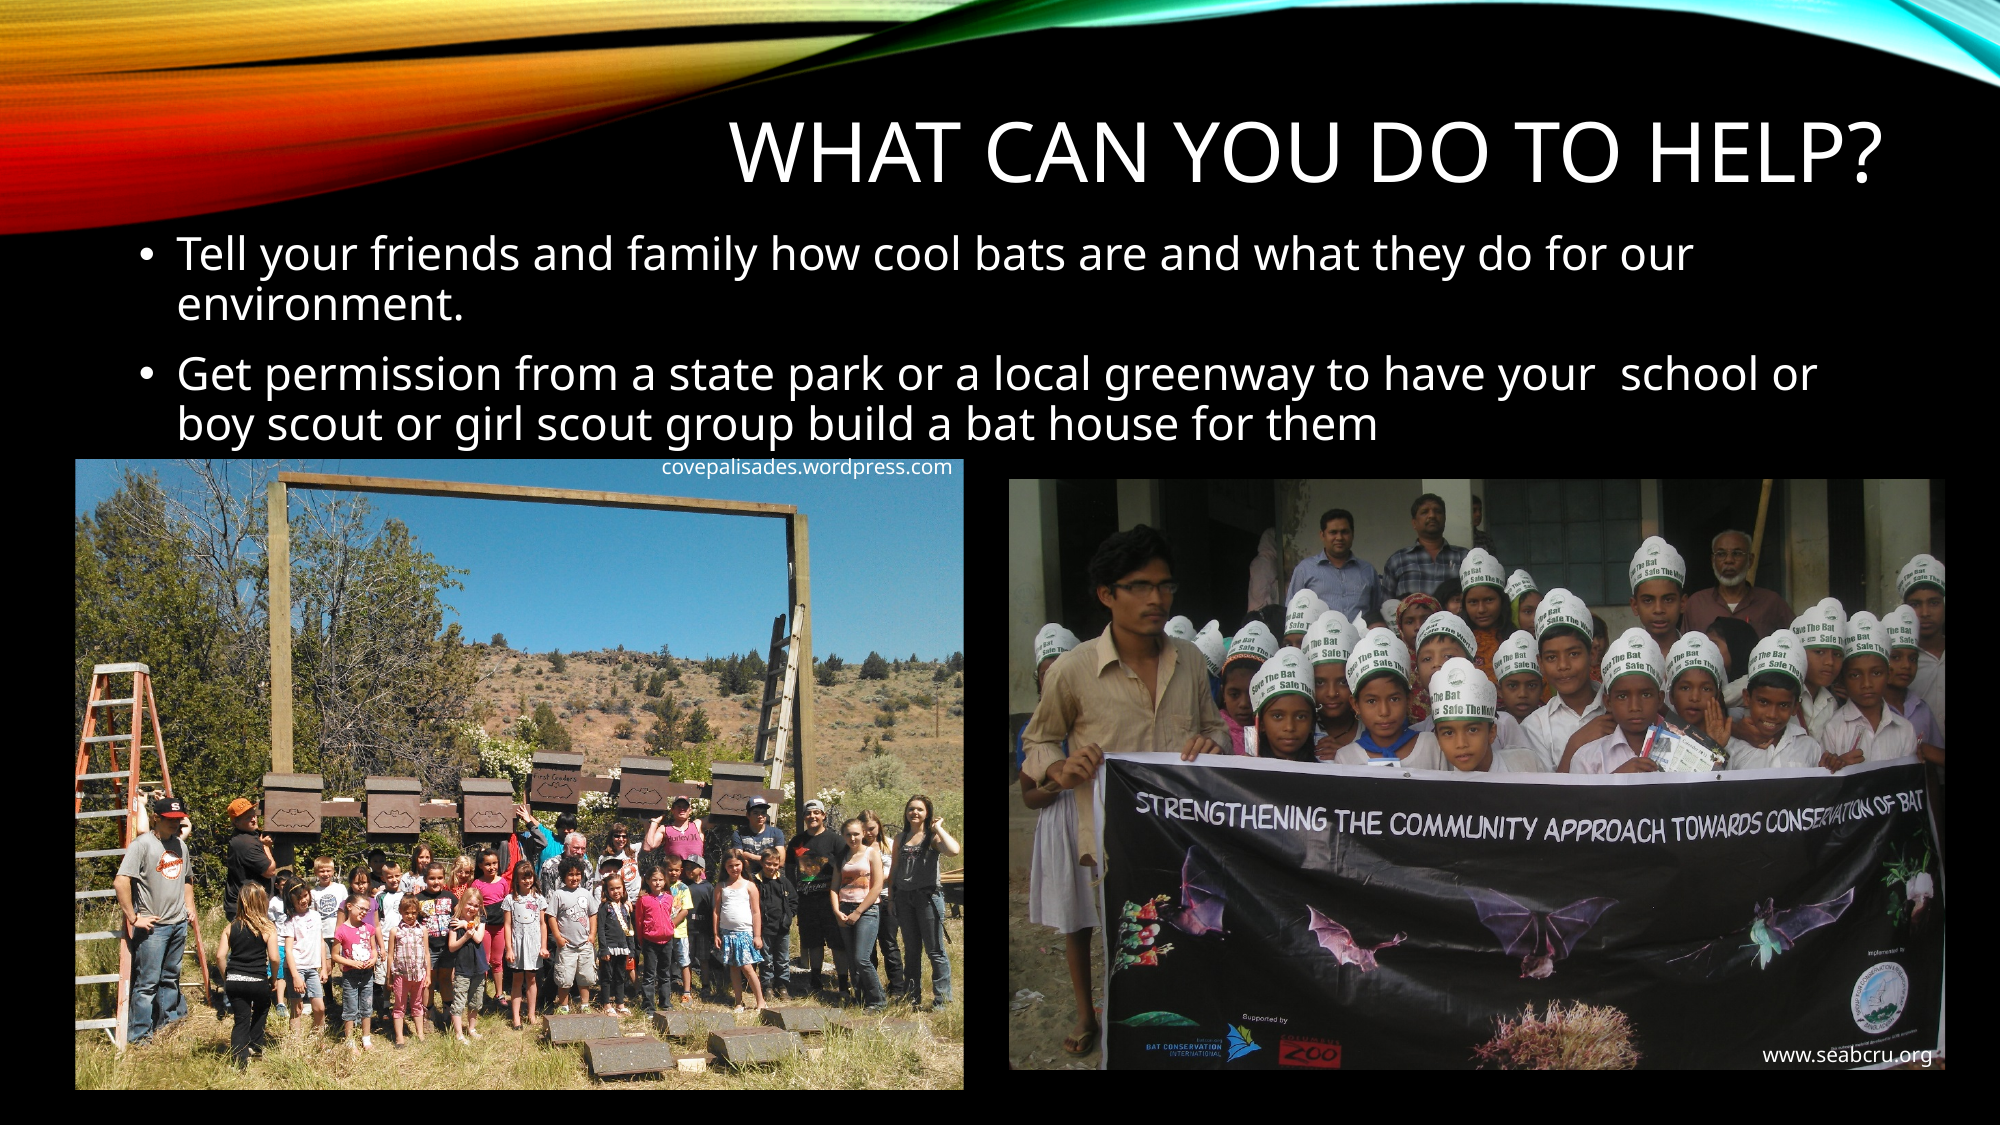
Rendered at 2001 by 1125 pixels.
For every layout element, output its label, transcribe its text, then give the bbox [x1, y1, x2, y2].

list Tell your friends and family how cool bats are and what they do for our environment. Get permission from a state park or a local greenway to have your school or boy scout or girl scout group build a bat house for them [123, 223, 1899, 884]
picture [75, 458, 964, 1090]
picture [0, 0, 2000, 237]
text_box www.seabcru.org [1747, 1034, 1948, 1074]
text_box covepalisades.wordpress.com [646, 446, 968, 487]
title What can you do to help? [486, 49, 1899, 223]
picture [1008, 478, 1946, 1070]
